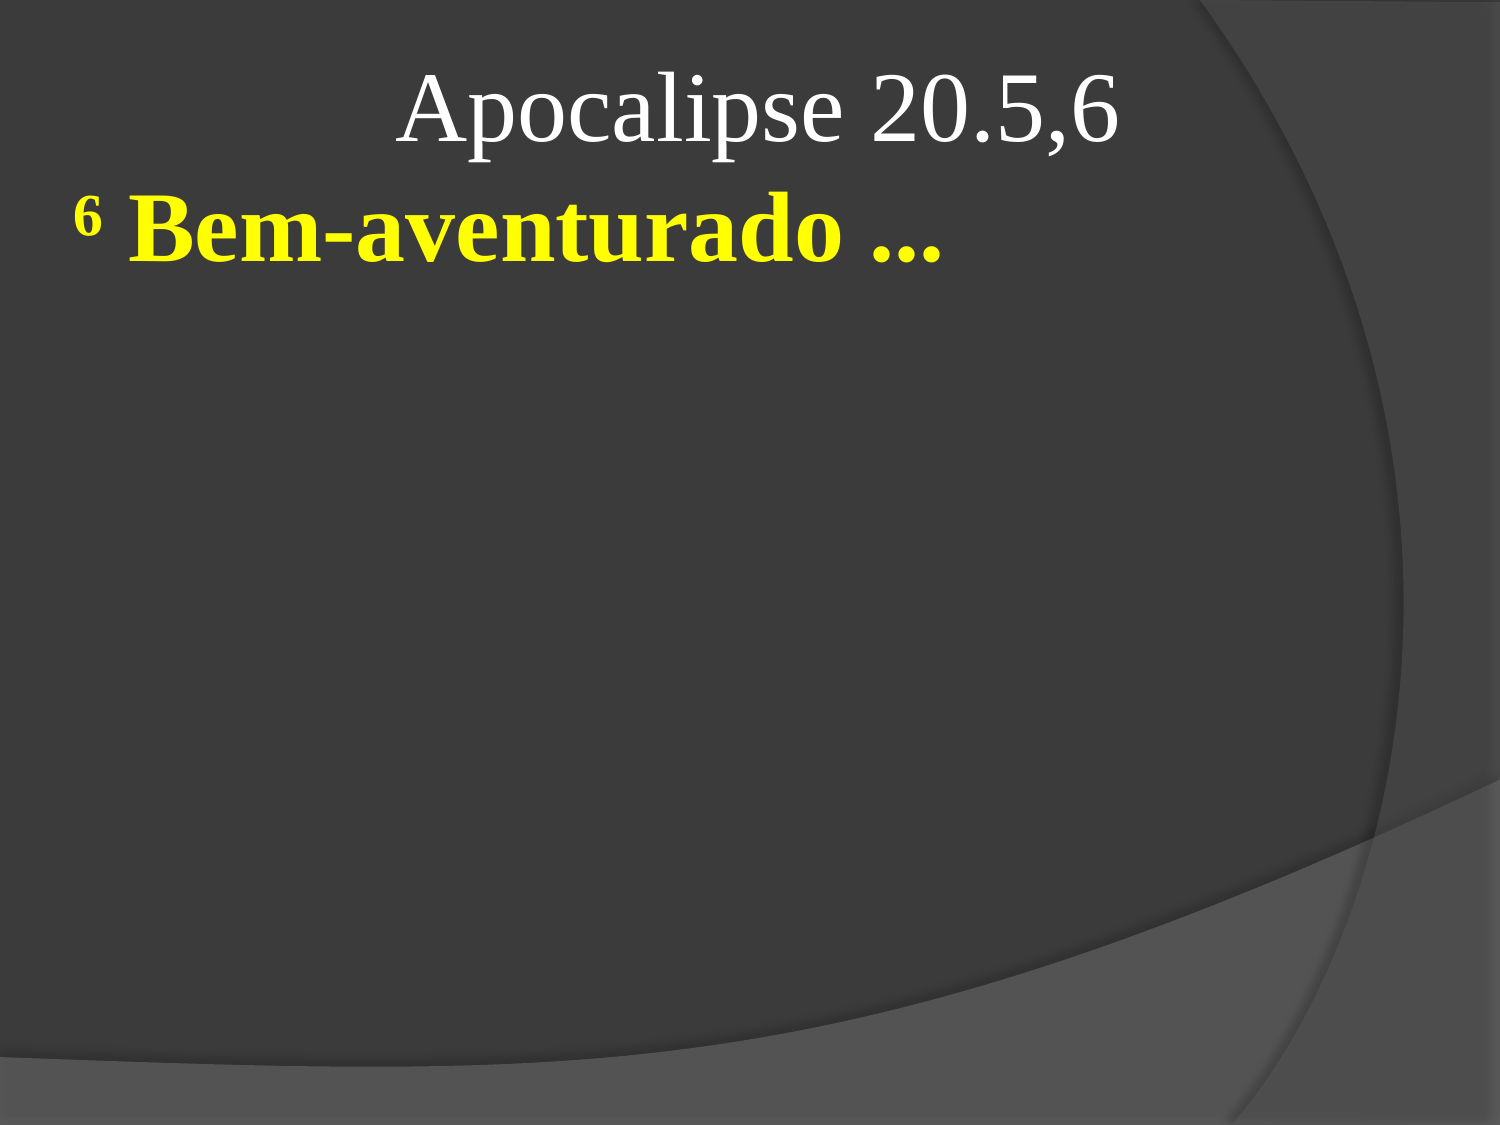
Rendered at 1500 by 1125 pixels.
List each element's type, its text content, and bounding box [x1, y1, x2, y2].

text_box Apocalipse 20.5,6 ⁶ Bem-aventurado ... [58, 34, 1500, 289]
